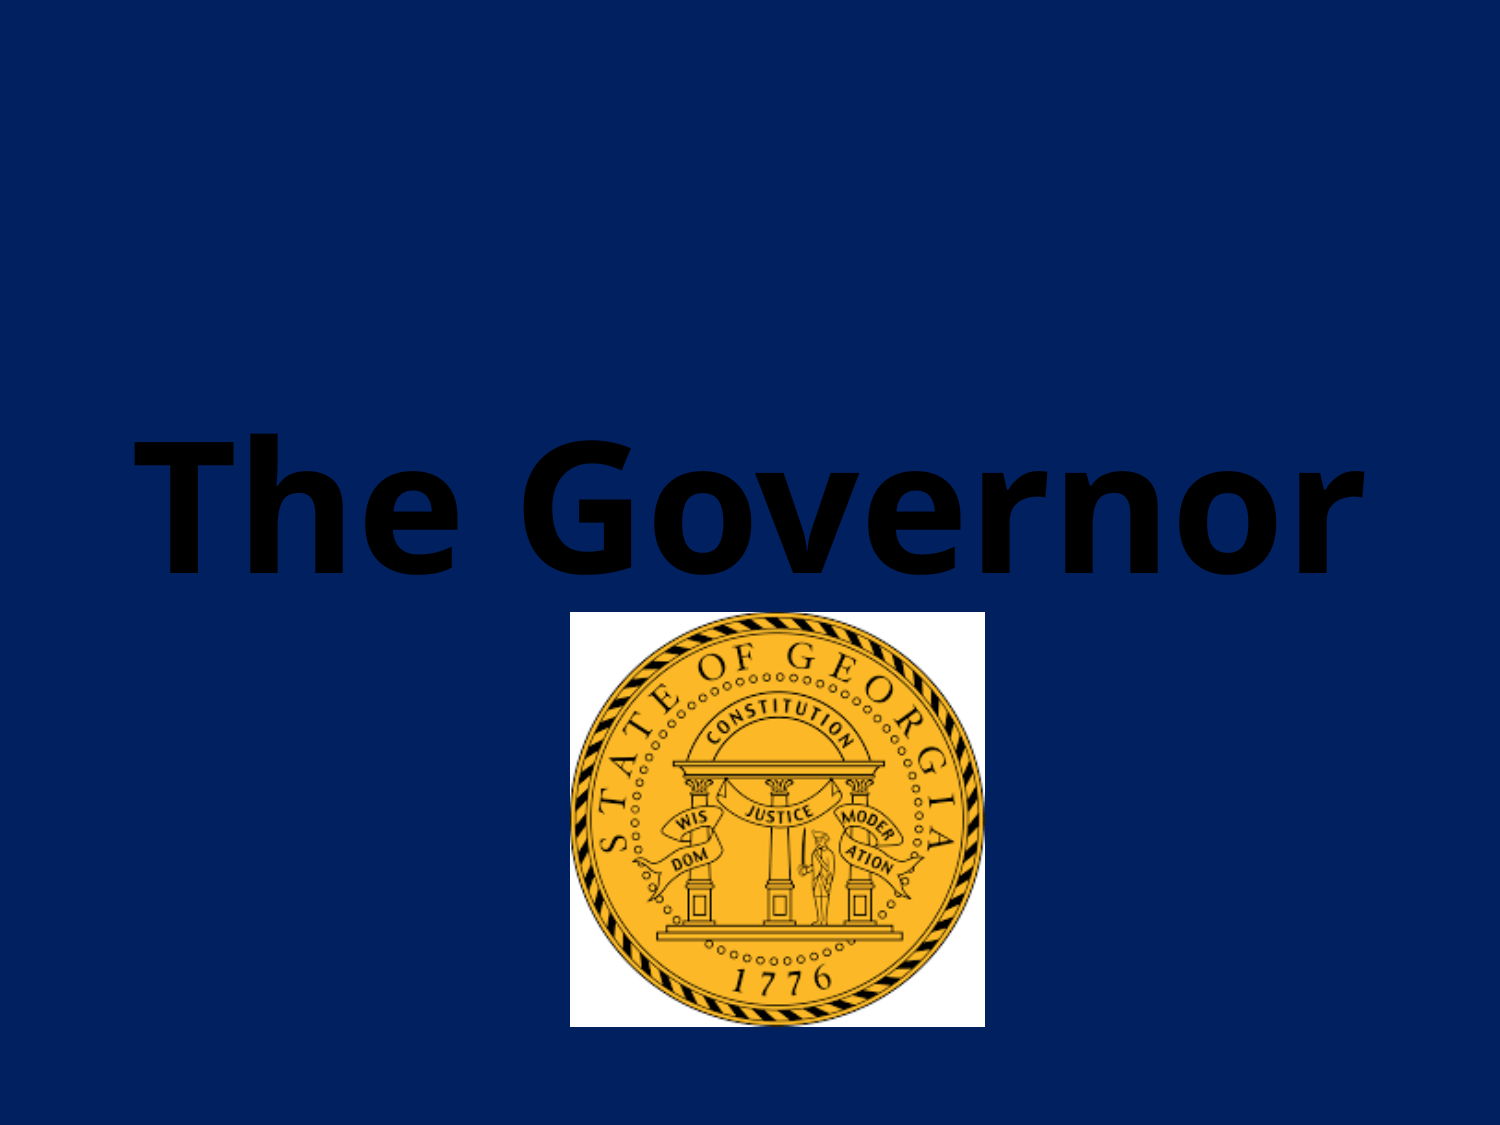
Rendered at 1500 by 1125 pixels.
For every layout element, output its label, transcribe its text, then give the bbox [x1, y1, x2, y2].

picture [569, 612, 985, 1027]
title The Governor [0, 0, 1500, 1125]
